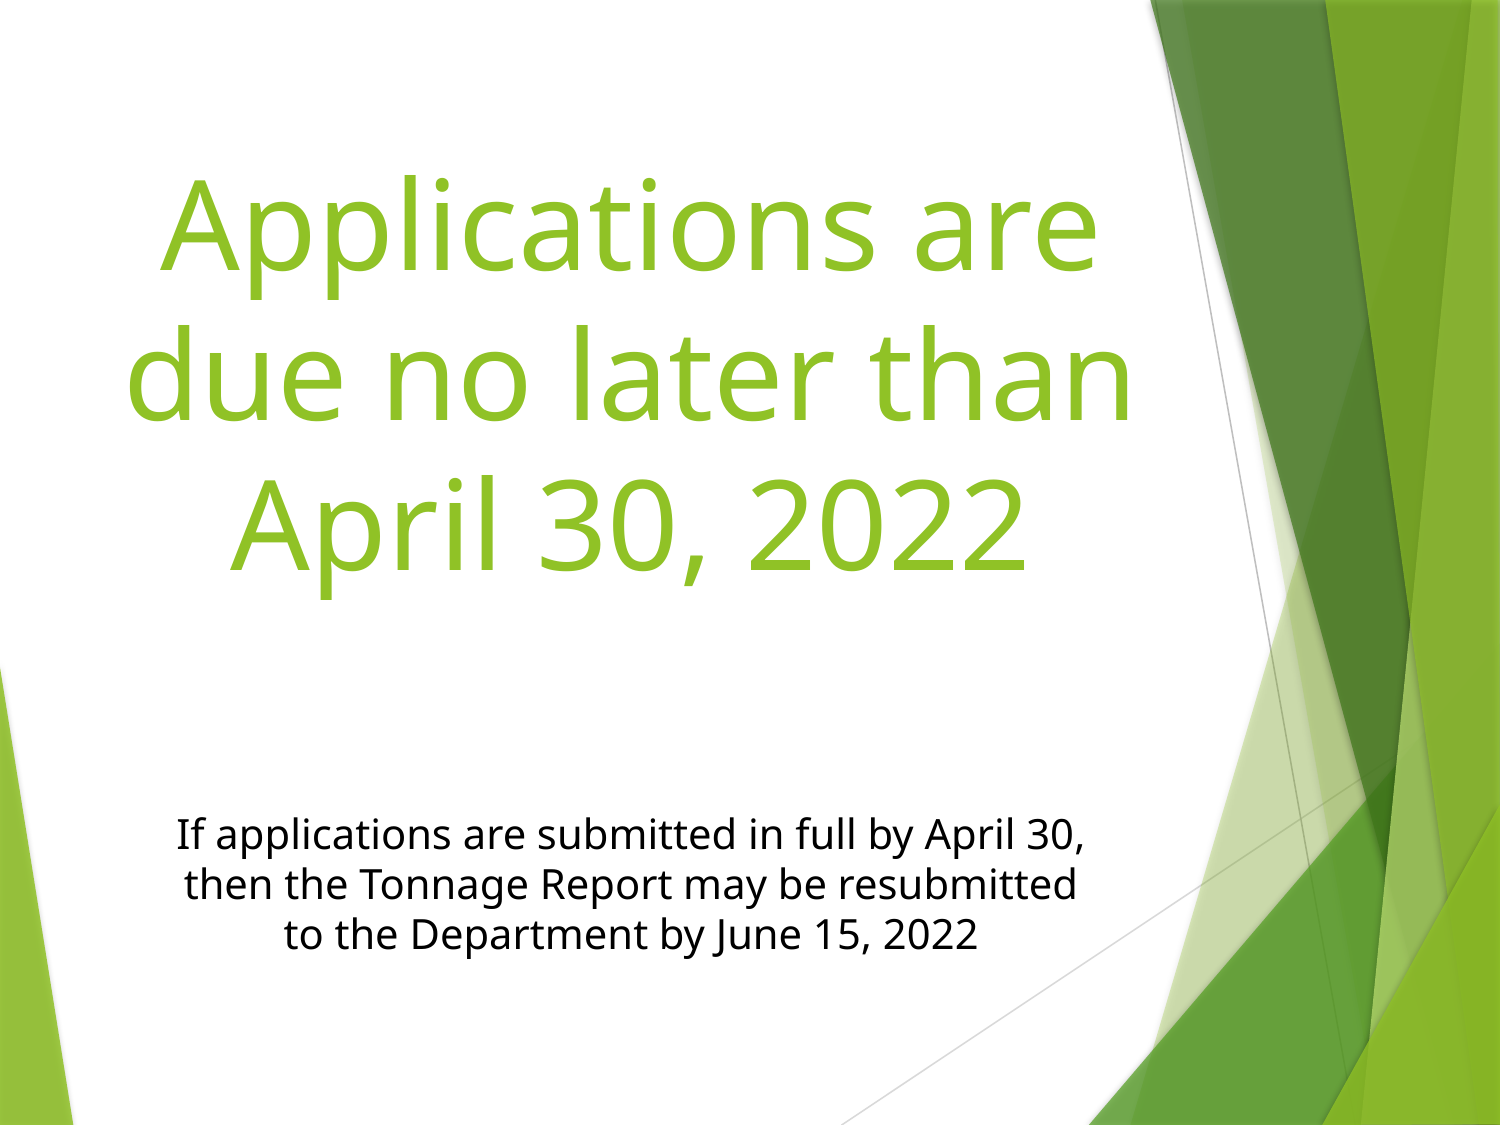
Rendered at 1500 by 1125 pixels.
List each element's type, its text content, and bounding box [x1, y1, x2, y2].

text_box If applications are submitted in full by April 30, then the Tonnage Report may be resubmitted to the Department by June 15, 2022 [143, 800, 1119, 965]
title Applications are due no later than April 30, 2022 [62, 137, 1200, 700]
